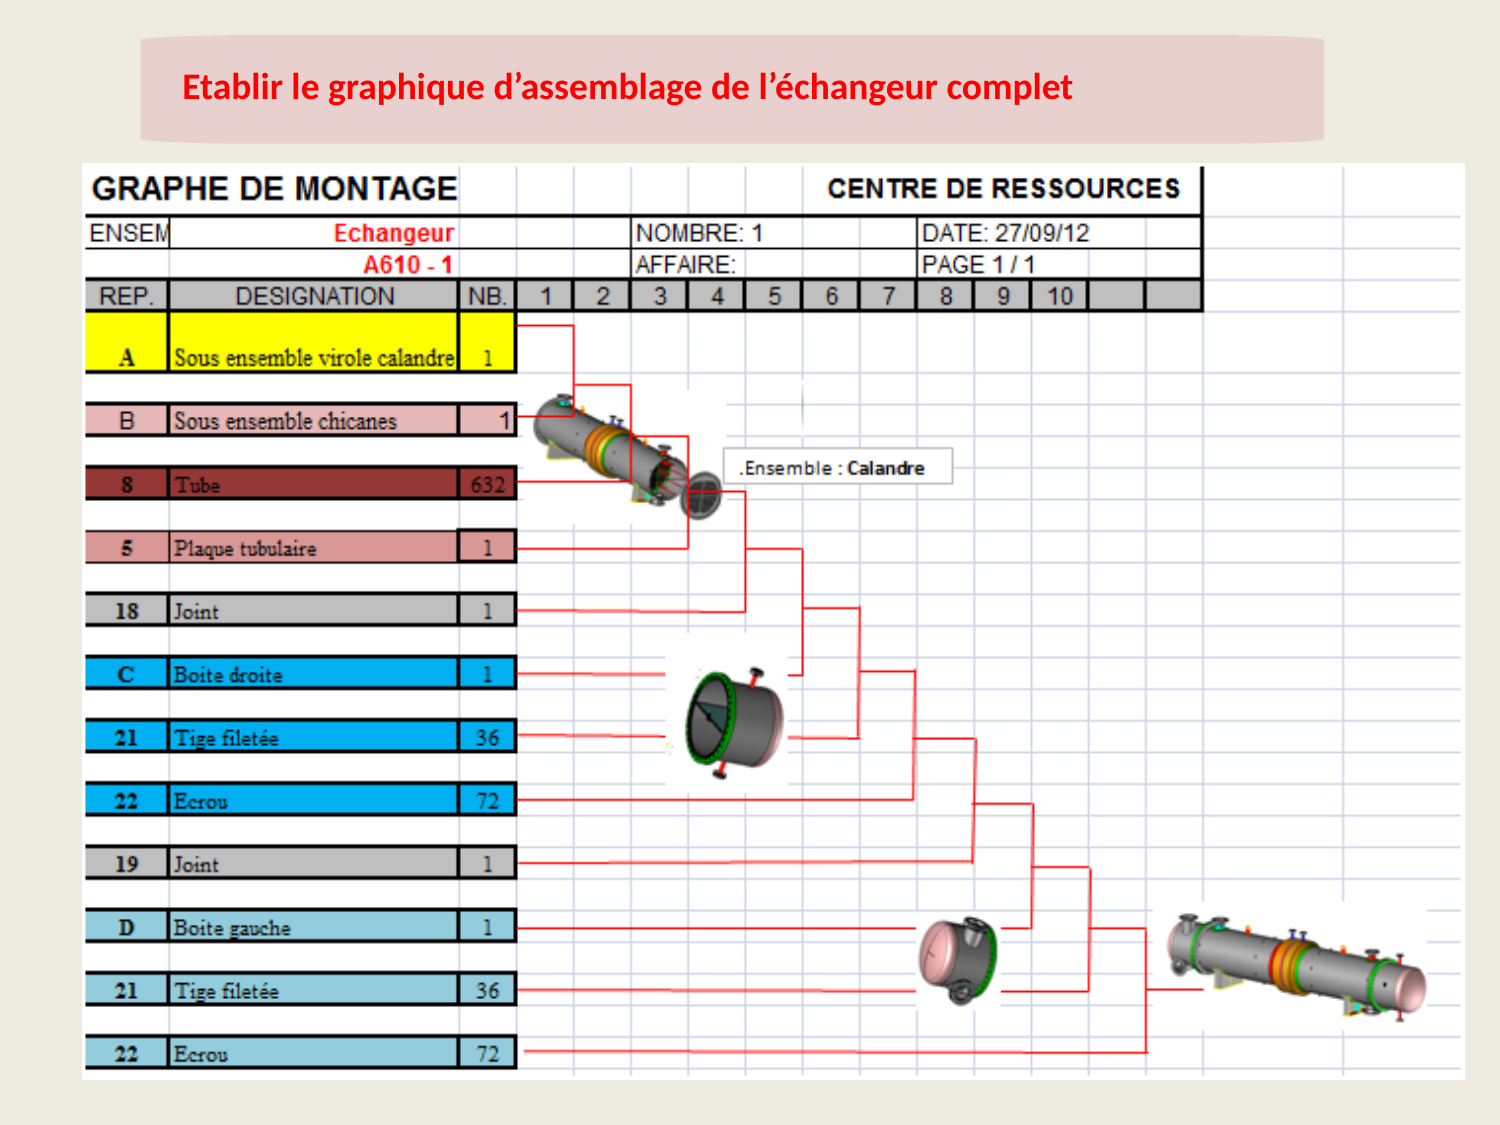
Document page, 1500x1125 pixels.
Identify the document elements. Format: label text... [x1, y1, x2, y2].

picture [81, 163, 1466, 1080]
text_box Synthèse et correction du graphe d’assemblage de l’échangeur complet A610-1 [140, 35, 1325, 142]
text_box Etablir le graphique d’assemblage de l’échangeur complet [159, 54, 1306, 160]
